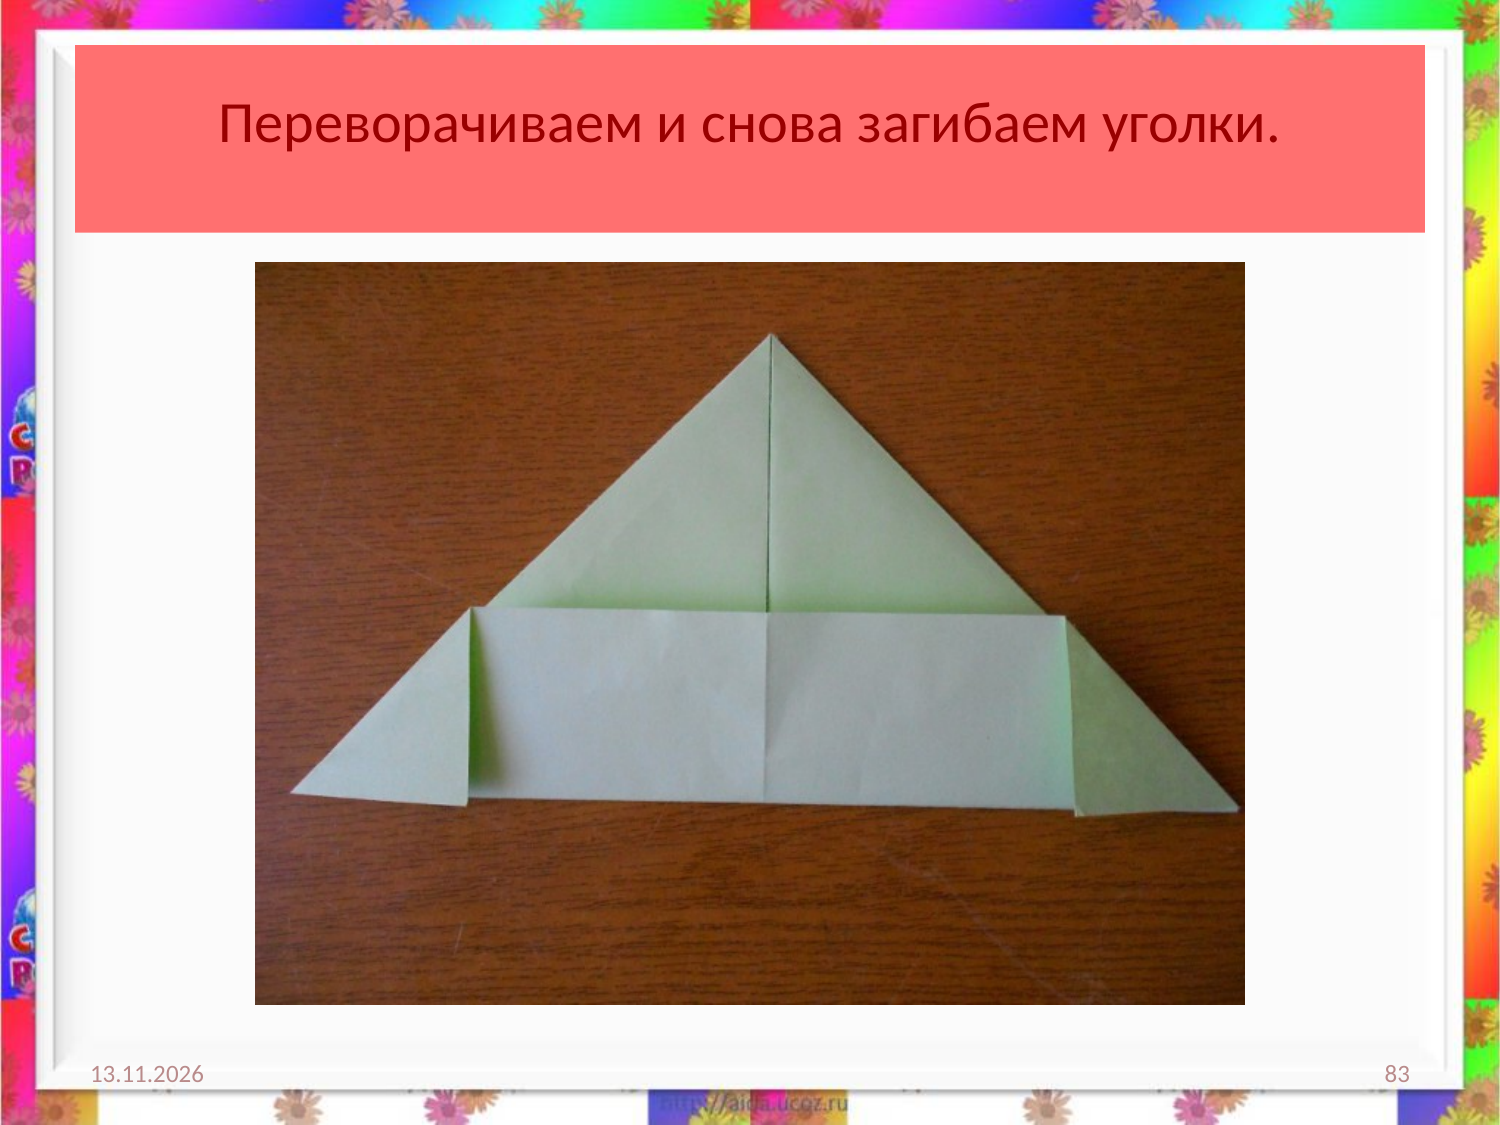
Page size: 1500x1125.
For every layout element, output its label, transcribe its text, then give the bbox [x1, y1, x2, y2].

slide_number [75, 1042, 425, 1103]
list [254, 262, 1246, 1006]
title Переворачиваем и снова загибаем уголки. [74, 44, 1426, 233]
picture [0, 0, 1500, 1125]
slide_number 83 [1074, 1042, 1425, 1103]
